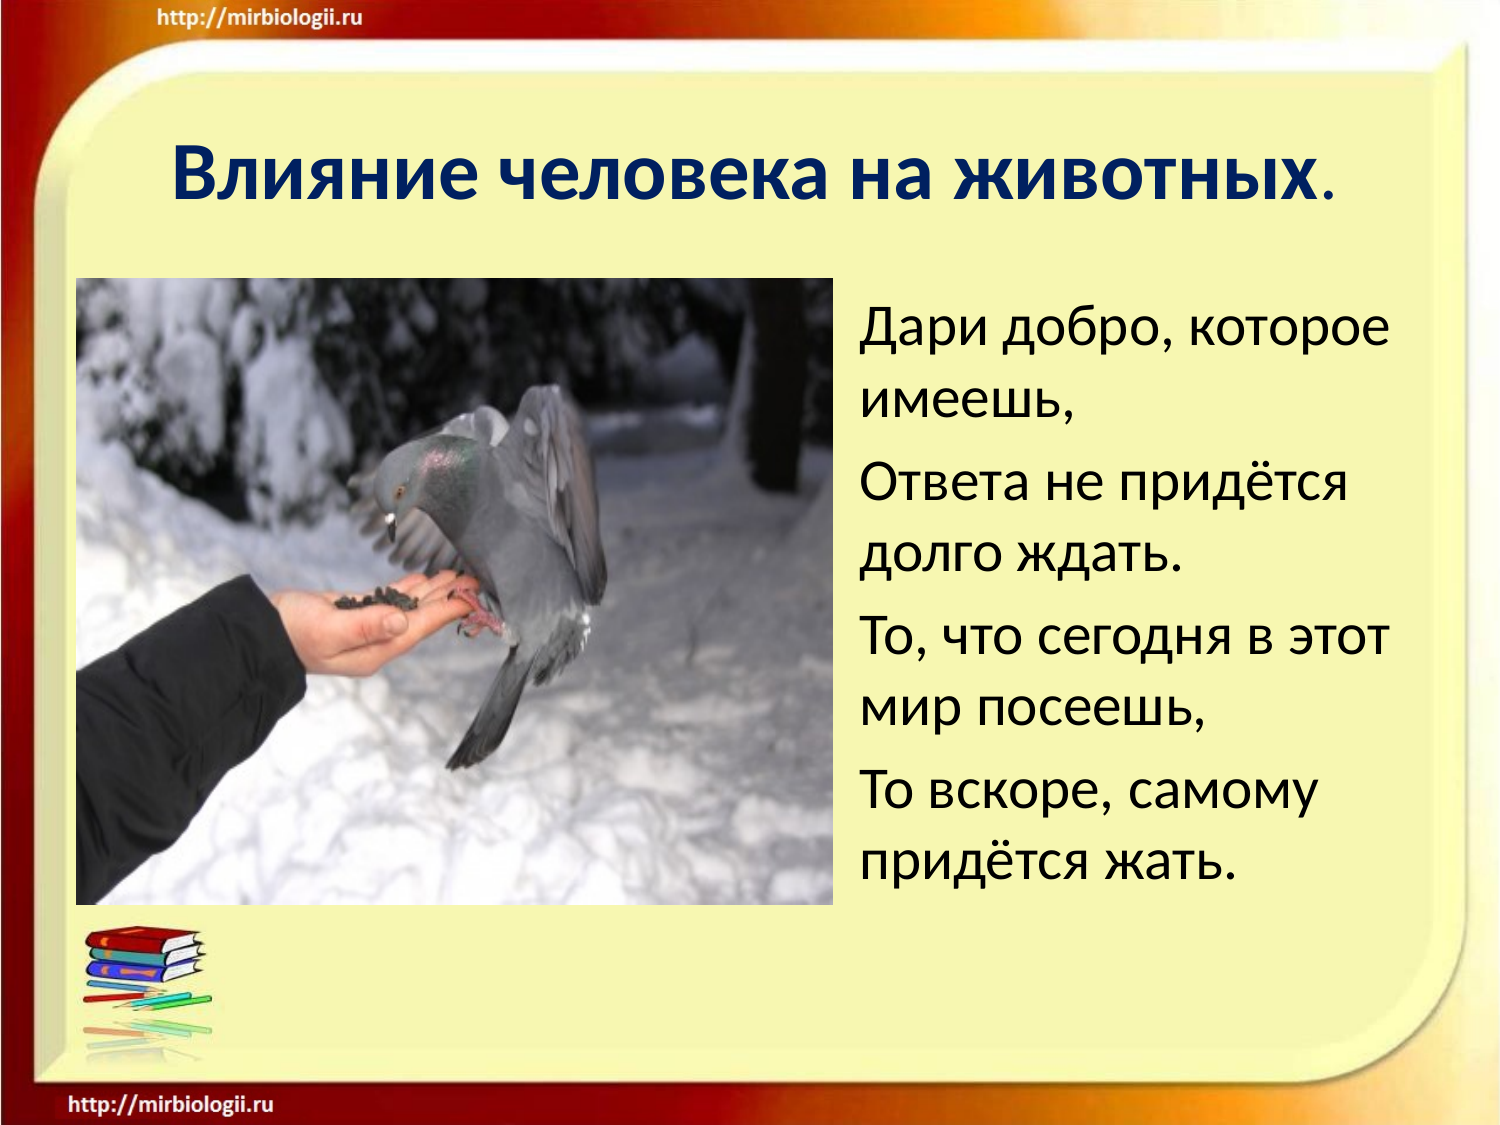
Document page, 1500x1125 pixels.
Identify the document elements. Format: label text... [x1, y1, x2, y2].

title Влияние человека на животных. [117, 66, 1393, 268]
picture [0, 0, 1500, 1125]
subtitle Дари добро, которое имеешь, Ответа не придётся долго ждать. То, что сегодня в этот мир посеешь, То вскоре, самому придётся жать. [844, 278, 1412, 905]
